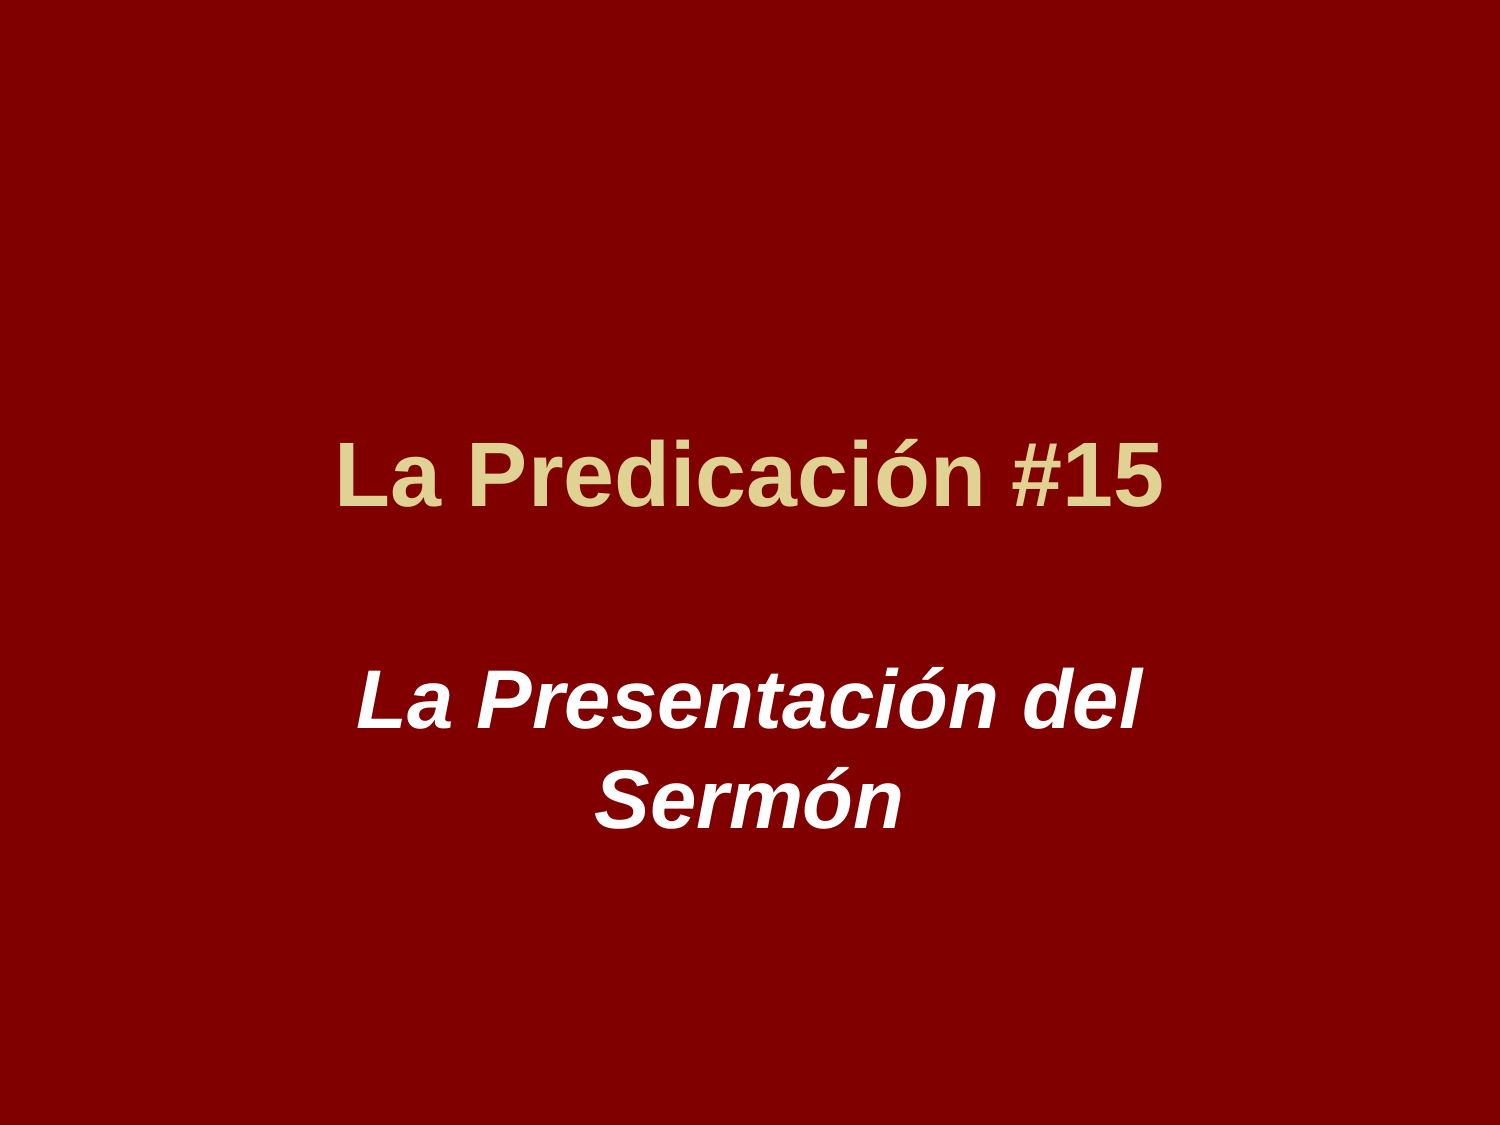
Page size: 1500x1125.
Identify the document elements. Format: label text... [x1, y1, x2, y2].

title La Predicación #15 [112, 349, 1388, 591]
subtitle La Presentación del Sermón [225, 637, 1275, 925]
